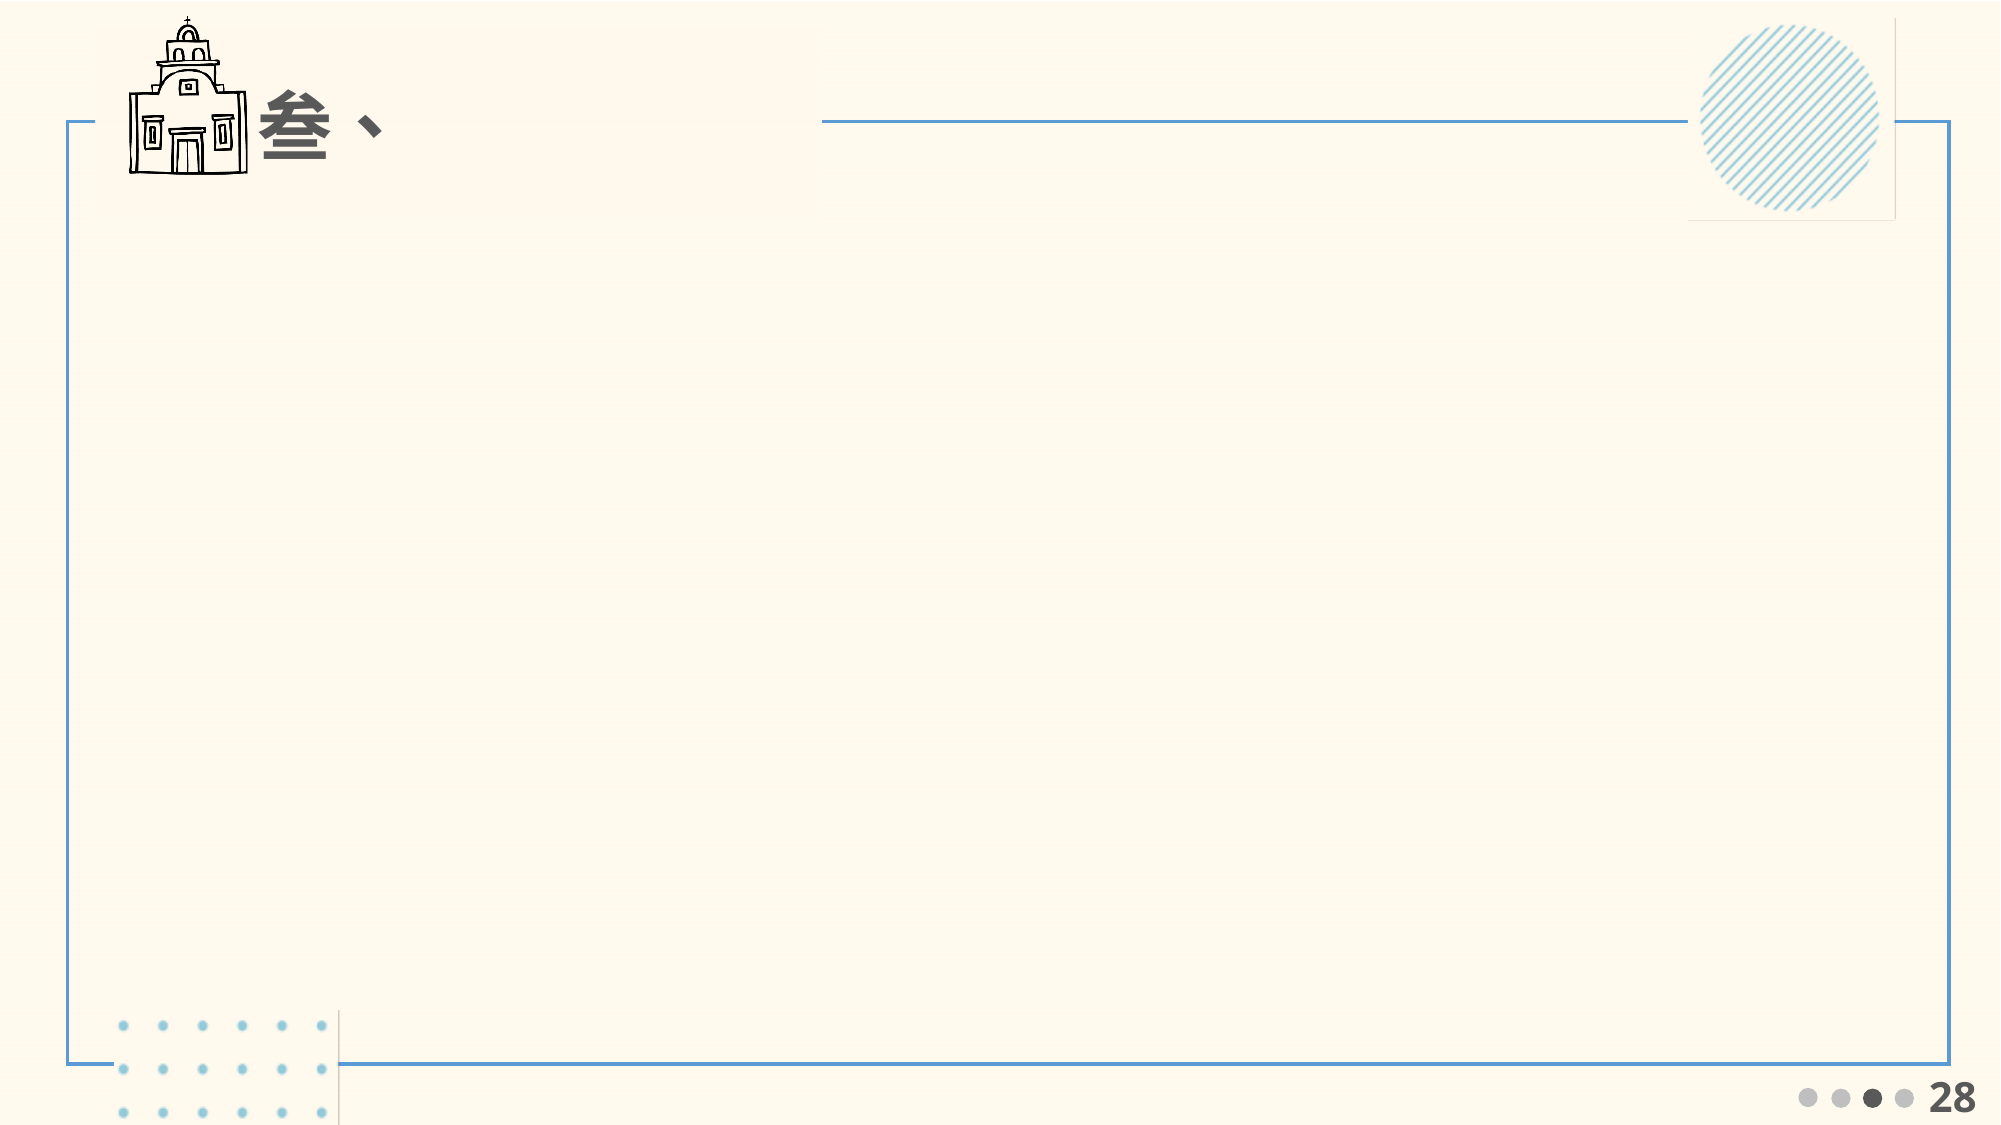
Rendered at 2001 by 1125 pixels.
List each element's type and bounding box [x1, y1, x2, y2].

picture [0, 0, 2000, 1125]
text_box [1798, 1087, 1915, 1109]
